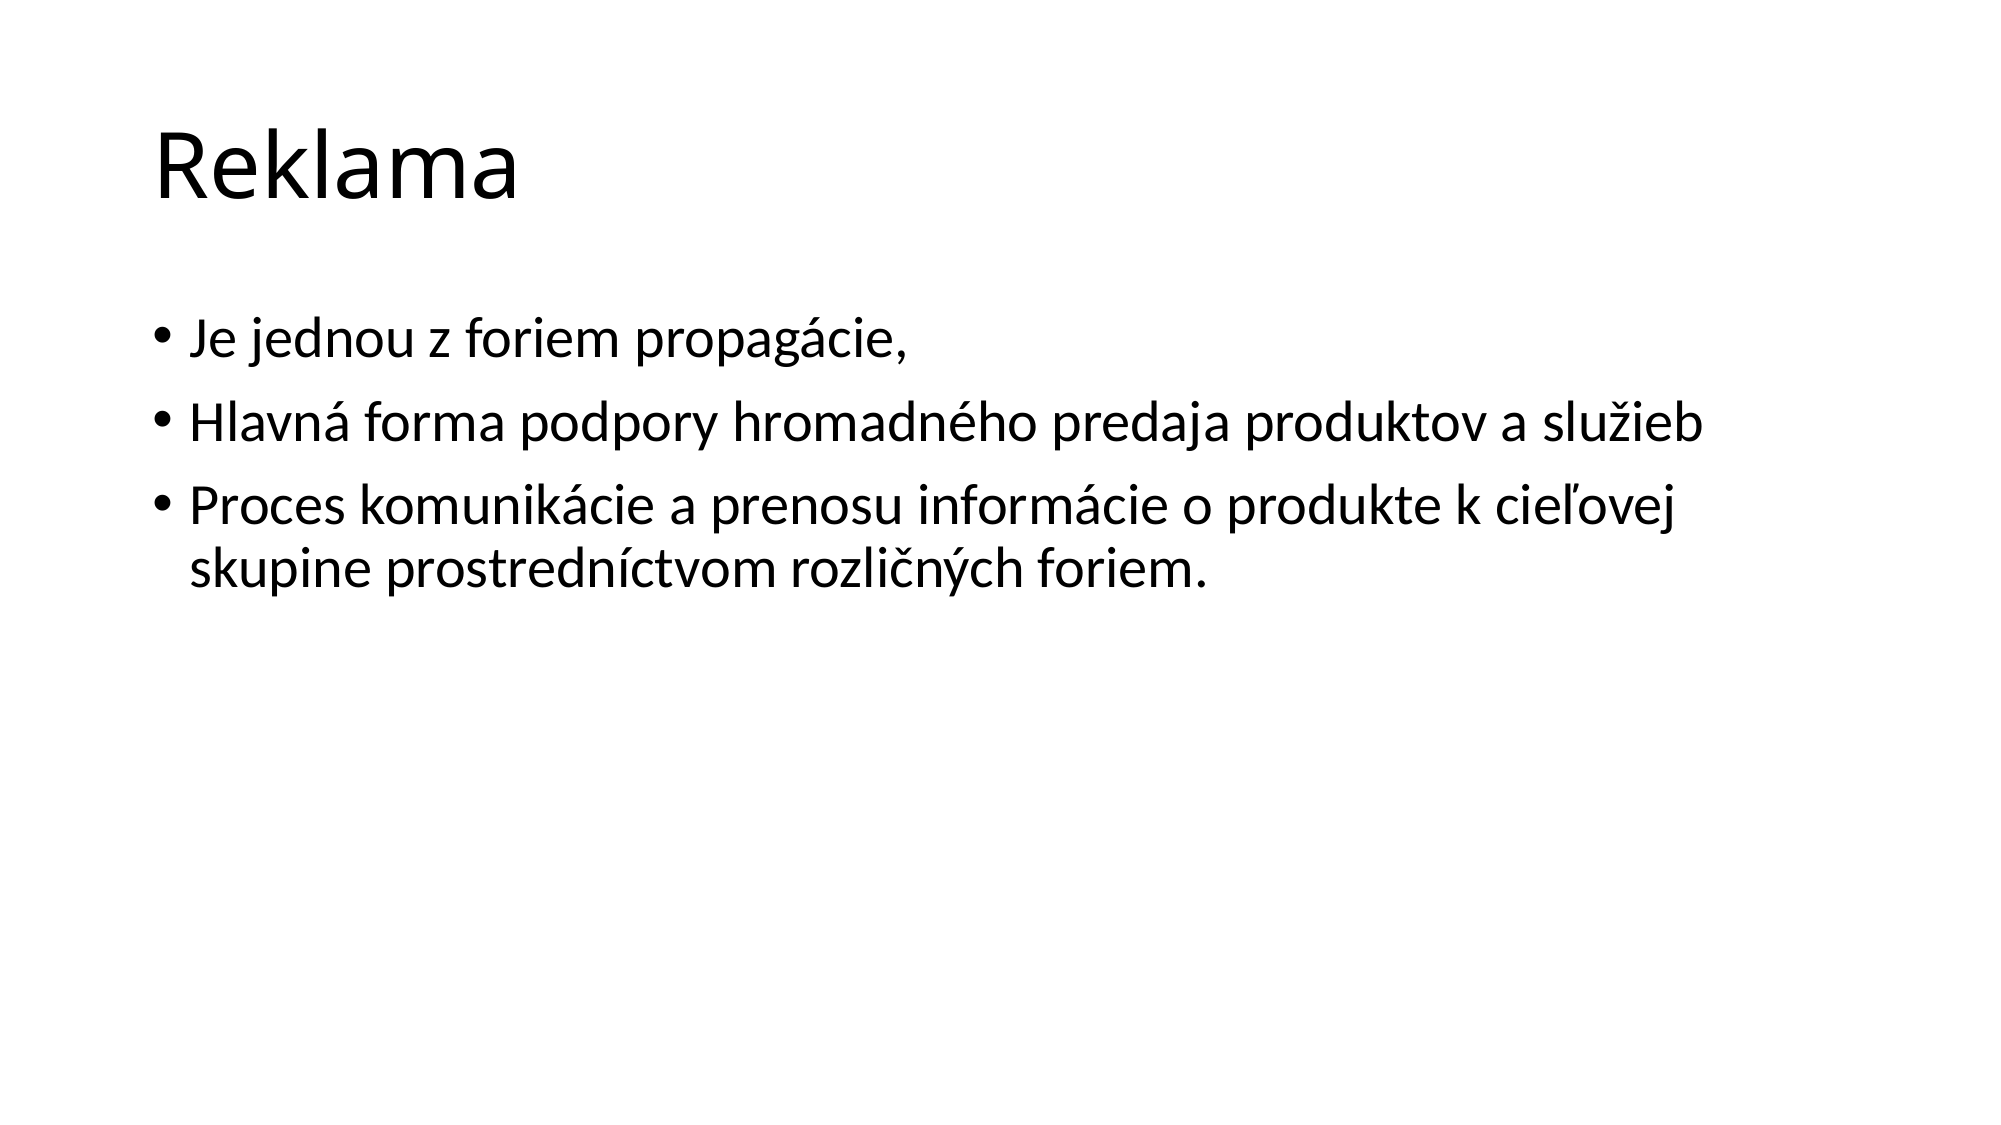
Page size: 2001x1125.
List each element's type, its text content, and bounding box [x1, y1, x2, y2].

title Reklama [137, 59, 1863, 278]
list Je jednou z foriem propagácie, Hlavná forma podpory hromadného predaja produktov a služieb Proces komunikácie a prenosu informácie o produkte k cieľovej skupine prostredníctvom rozličných foriem. [137, 299, 1863, 1014]
